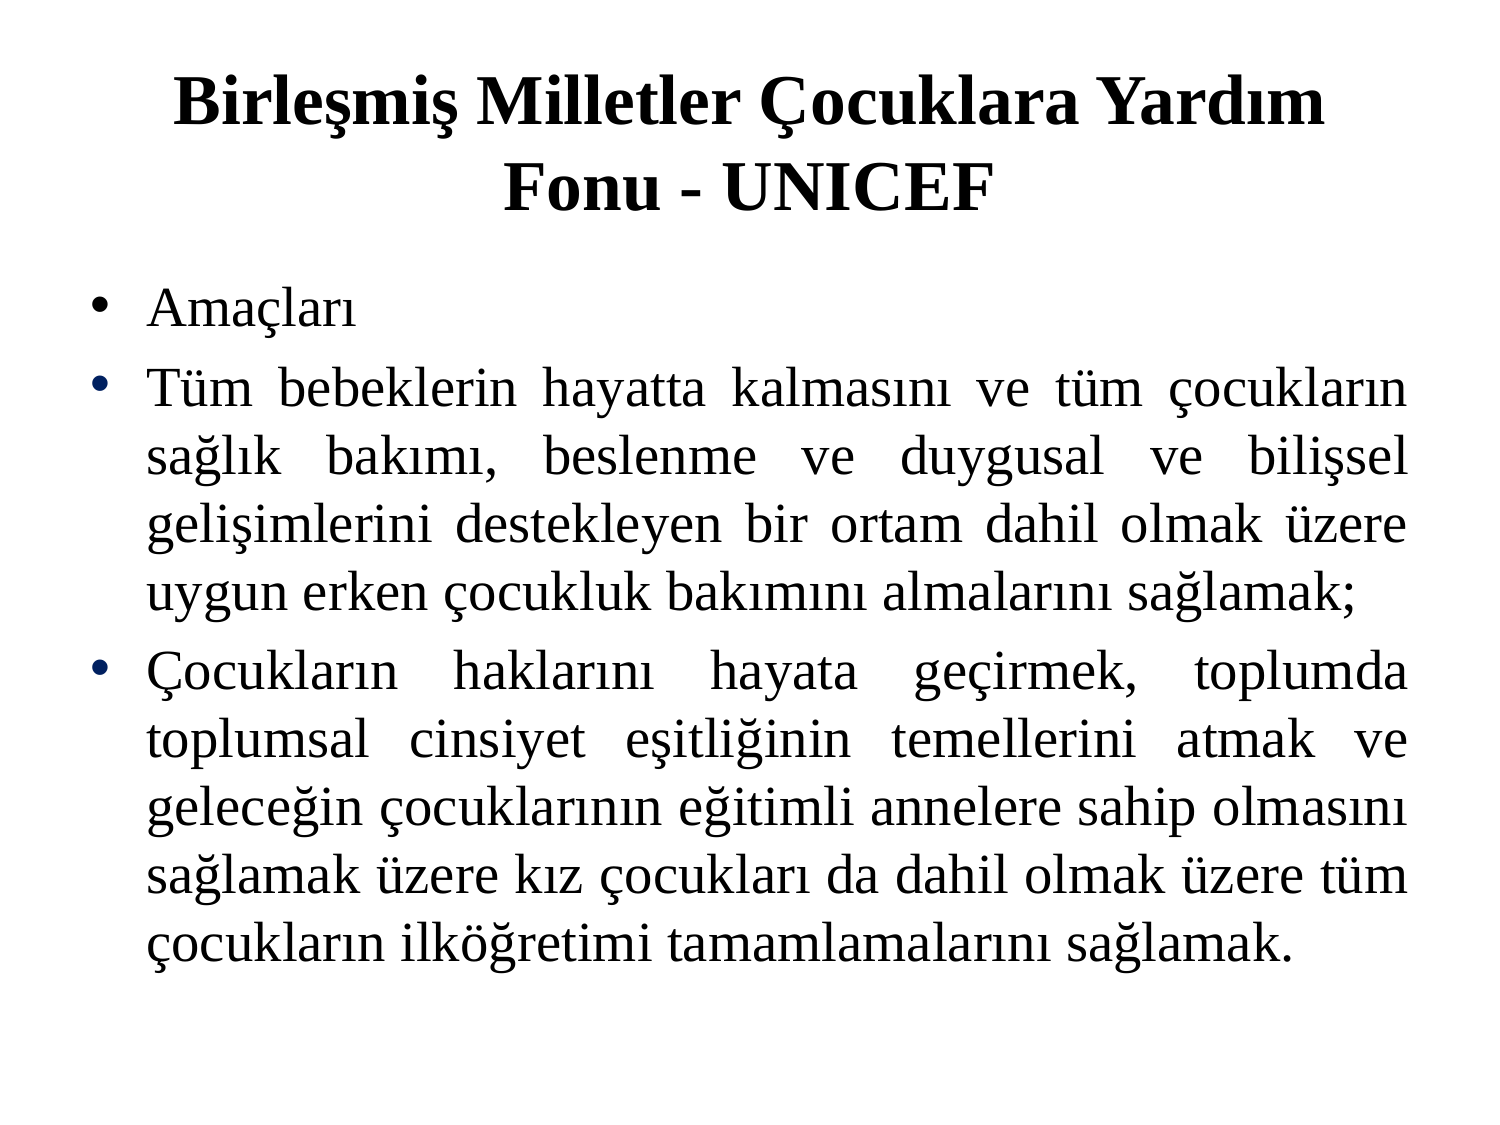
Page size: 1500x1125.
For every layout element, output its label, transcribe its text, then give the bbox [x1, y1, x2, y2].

list Amaçları Tüm bebeklerin hayatta kalmasını ve tüm çocukların sağlık bakımı, beslenme ve duygusal ve bilişsel gelişimlerini destekleyen bir ortam dahil olmak üzere uygun erken çocukluk bakımını almalarını sağlamak; Çocukların haklarını hayata geçirmek, toplumda toplumsal cinsiyet eşitliğinin temellerini atmak ve geleceğin çocuklarının eğitimli annelere sahip olmasını sağlamak üzere kız çocukları da dahil olmak üzere tüm çocukların ilköğretimi tamamlamalarını sağlamak. [75, 262, 1425, 1005]
title Birleşmiş Milletler Çocuklara Yardım Fonu - UNICEF [75, 45, 1425, 233]
